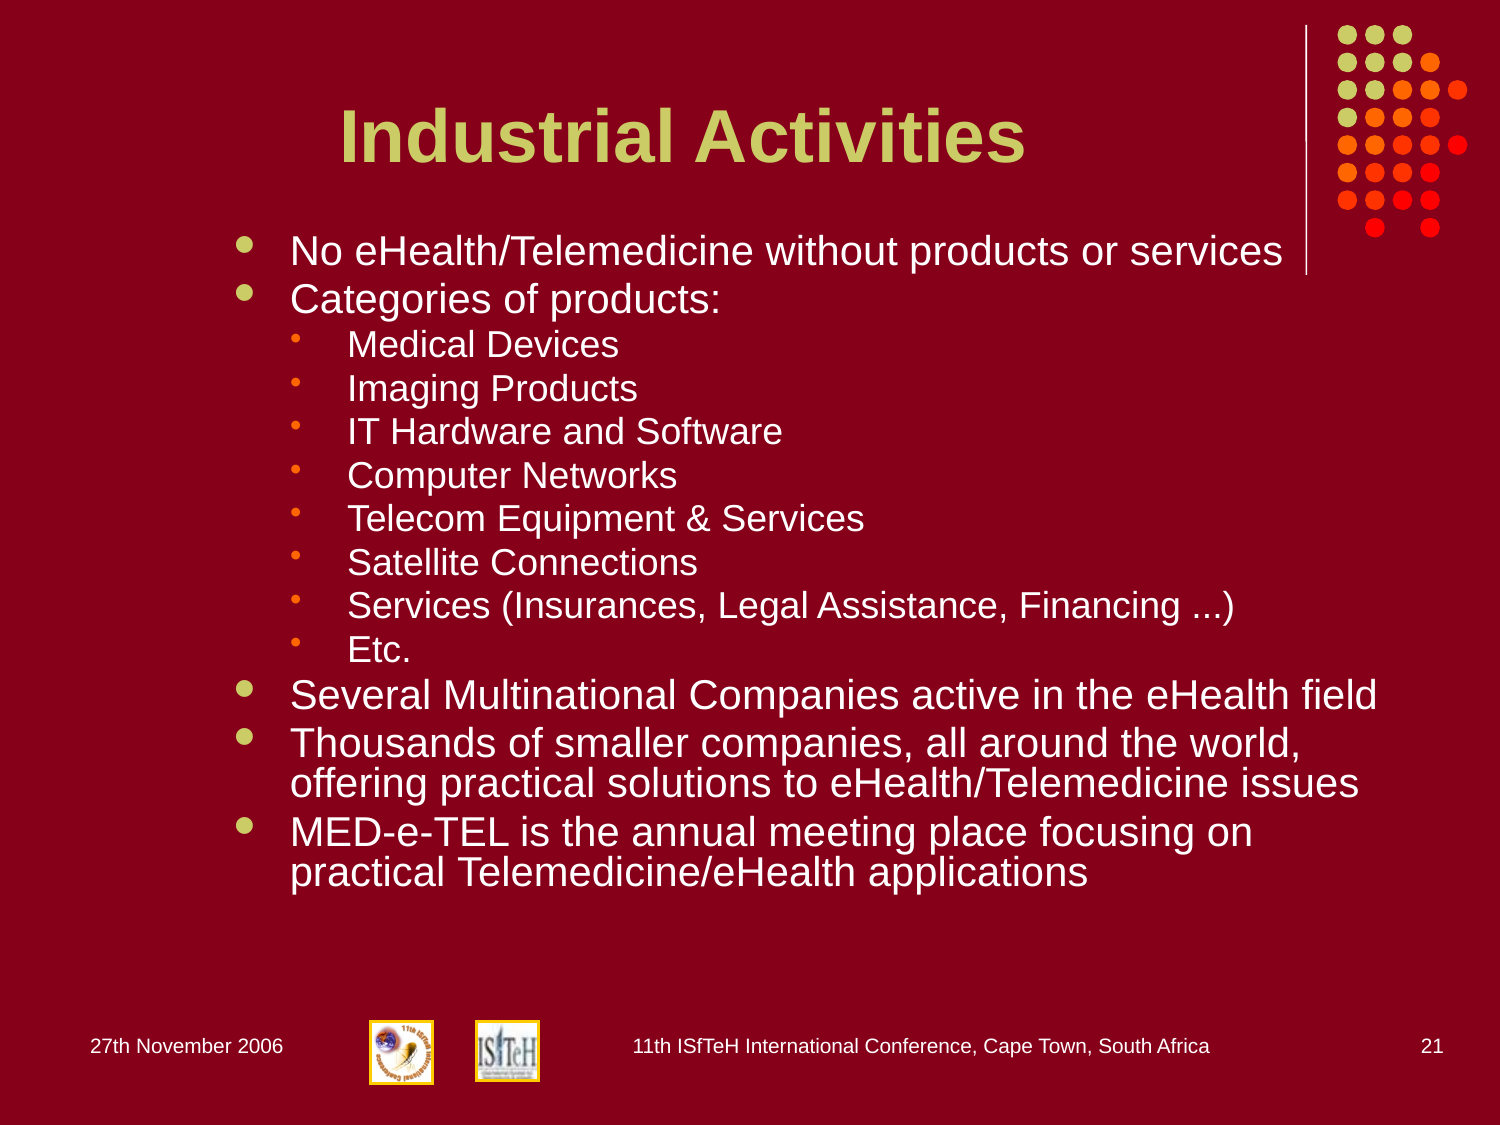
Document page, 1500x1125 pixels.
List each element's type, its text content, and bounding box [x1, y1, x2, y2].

slide_number 21 [1340, 1024, 1460, 1101]
footer 11th ISfTeH International Conference, Cape Town, South Africa [572, 1024, 1270, 1101]
list No eHealth/Telemedicine without products or services Categories of products: Medical Devices Imaging Products IT Hardware and Software Computer Networks Telecom Equipment & Services Satellite Connections Services (Insurances, Legal Assistance, Financing ...) Etc. Several Multinational Companies active in the eHealth field Thousands of smaller companies, all around the world, offering practical solutions to eHealth/Telemedicine issues MED-e-TEL is the annual meeting place focusing on practical Telemedicine/eHealth applications [218, 225, 1419, 982]
picture [478, 1023, 537, 1079]
picture [372, 1023, 431, 1082]
title Industrial Activities [64, 77, 1303, 186]
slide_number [74, 1024, 337, 1101]
